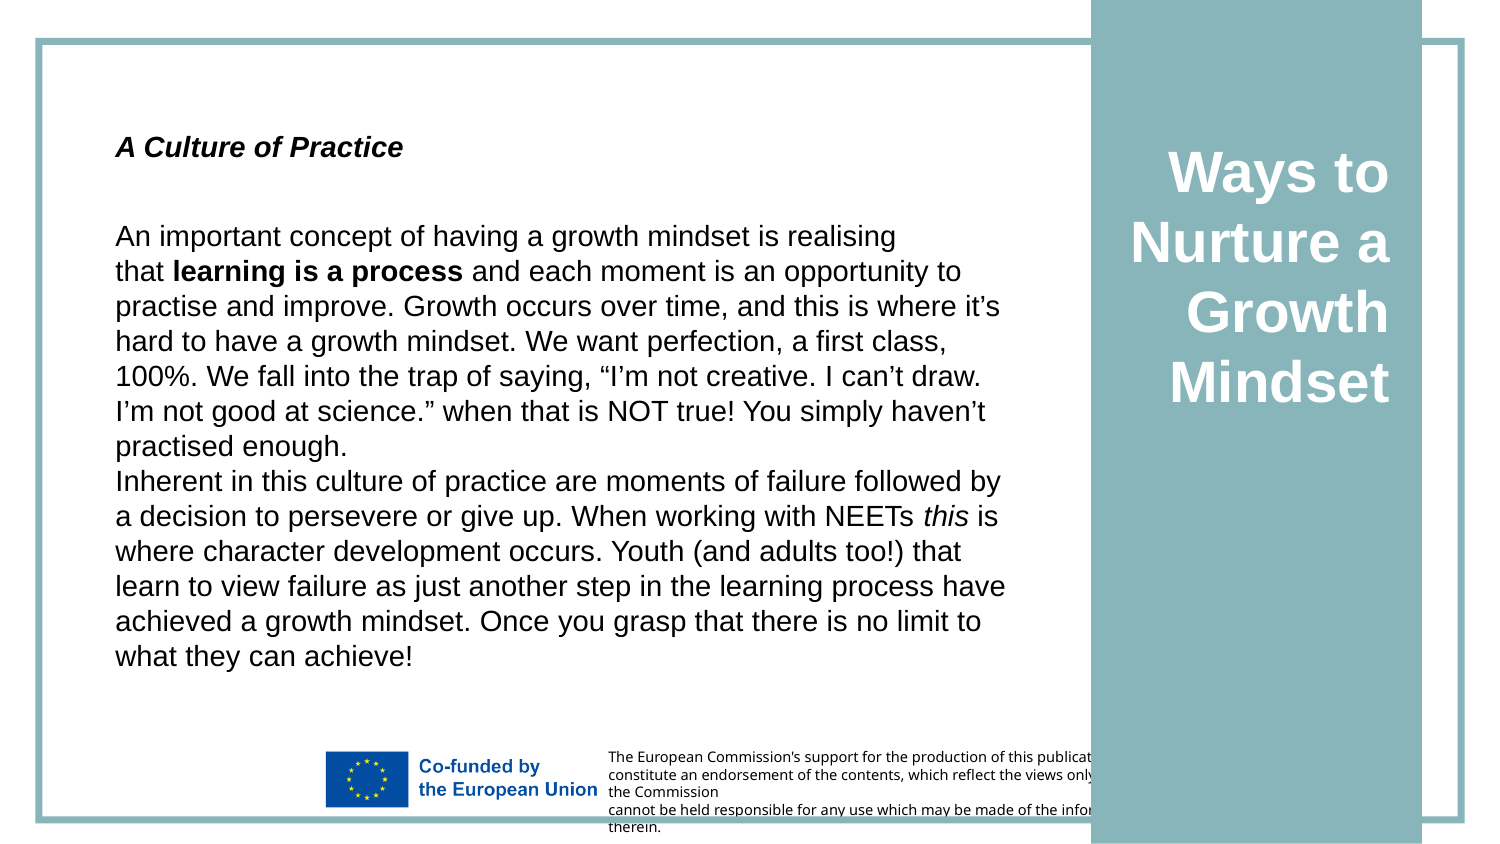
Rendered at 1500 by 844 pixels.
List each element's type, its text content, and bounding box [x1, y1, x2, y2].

text_box [35, 37, 1091, 824]
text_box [100, 120, 1034, 687]
text_box [1422, 37, 1465, 824]
text_box Ways to Nurture a Growth Mindset [1109, 126, 1405, 363]
picture [322, 748, 618, 811]
text_box [1091, 0, 1422, 844]
